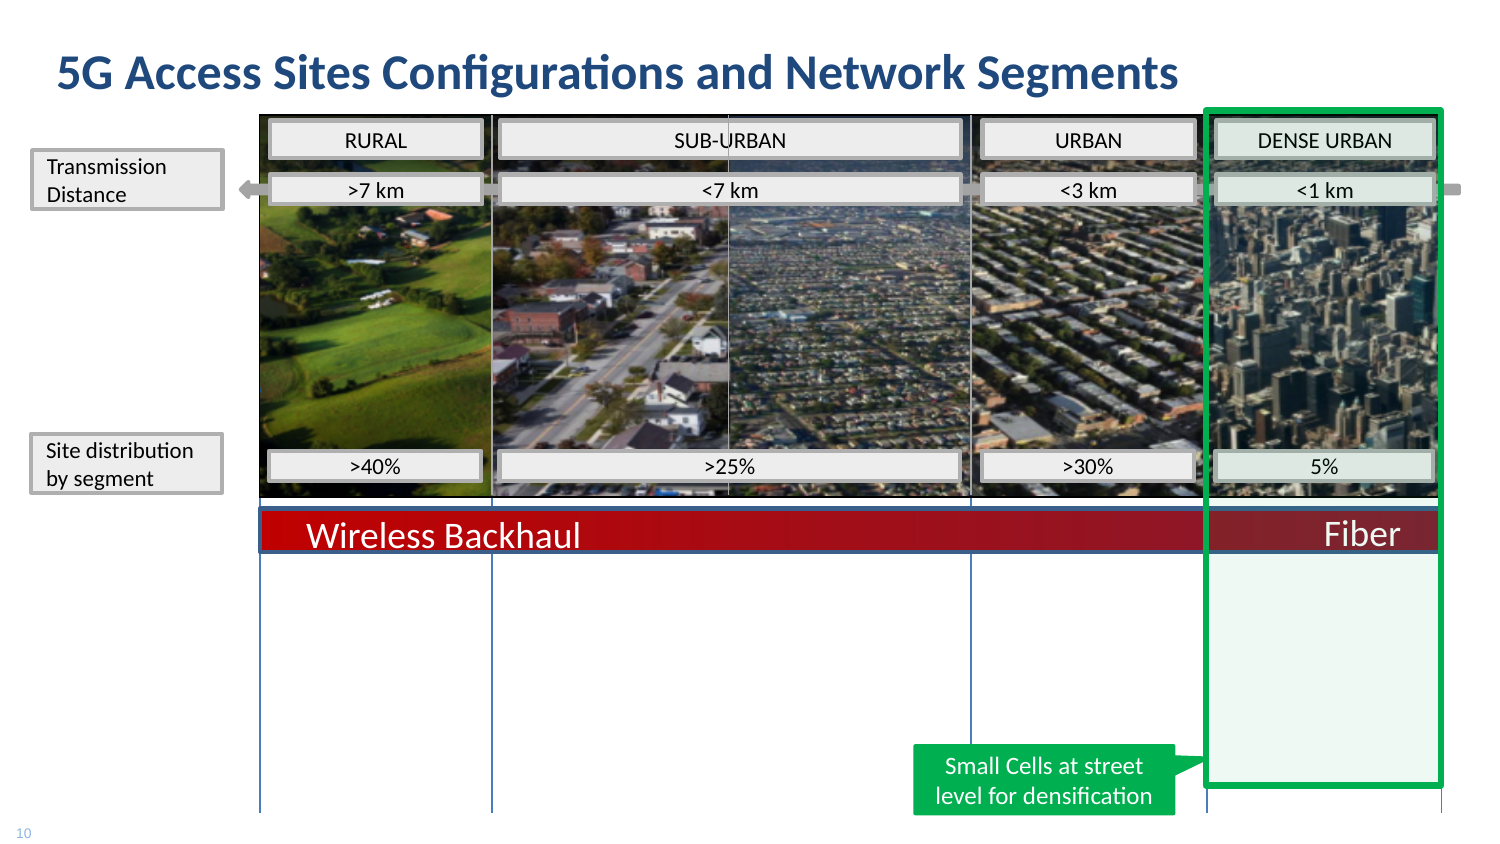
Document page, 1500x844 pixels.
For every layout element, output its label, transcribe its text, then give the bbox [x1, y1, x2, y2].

picture [729, 115, 970, 149]
picture [729, 210, 970, 433]
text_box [30, 433, 1434, 493]
picture [1207, 115, 1441, 149]
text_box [31, 149, 1459, 210]
picture [259, 210, 1441, 497]
picture [493, 115, 728, 149]
title 5G Access Sites Configurations and Network Segments [41, 32, 1211, 103]
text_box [259, 503, 1442, 814]
picture [259, 210, 491, 433]
picture [972, 115, 1205, 149]
picture [259, 115, 491, 149]
text_box [1204, 108, 1443, 117]
picture [972, 210, 1205, 433]
picture [493, 210, 728, 433]
